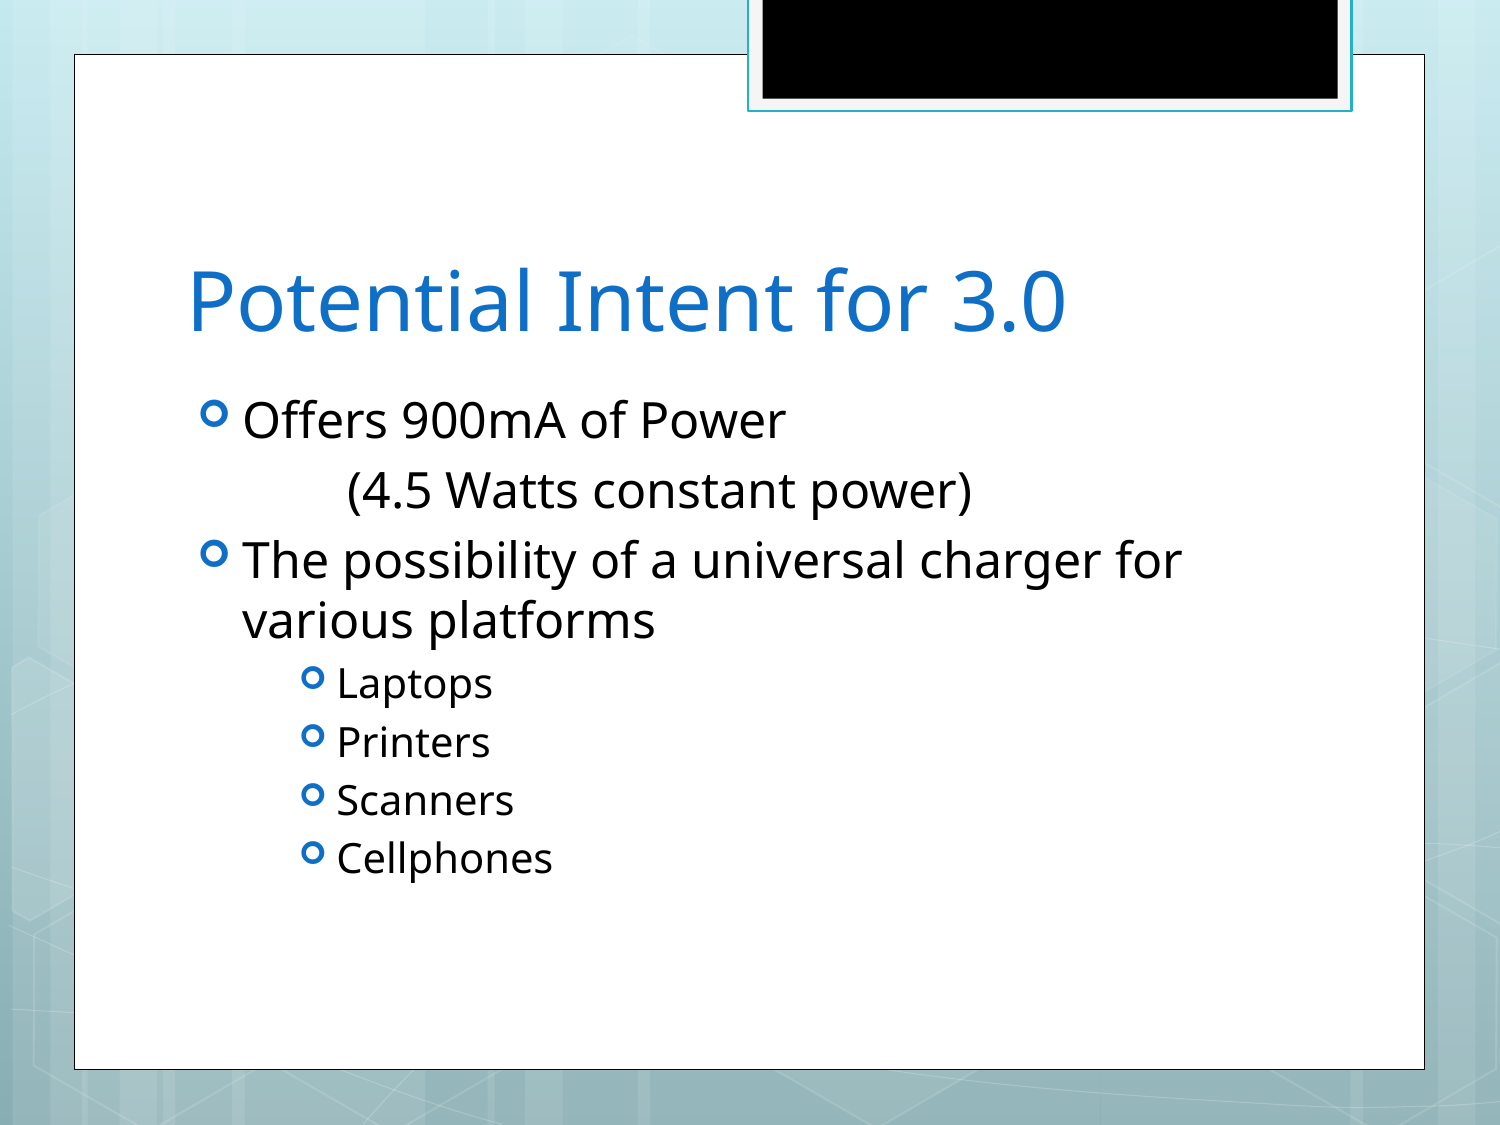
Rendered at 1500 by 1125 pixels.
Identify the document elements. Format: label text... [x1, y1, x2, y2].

title Potential Intent for 3.0 [171, 168, 1324, 357]
list Offers 900mA of Power (4.5 Watts constant power) The possibility of a universal charger for various platforms Laptops Printers Scanners Cellphones [171, 381, 1283, 957]
